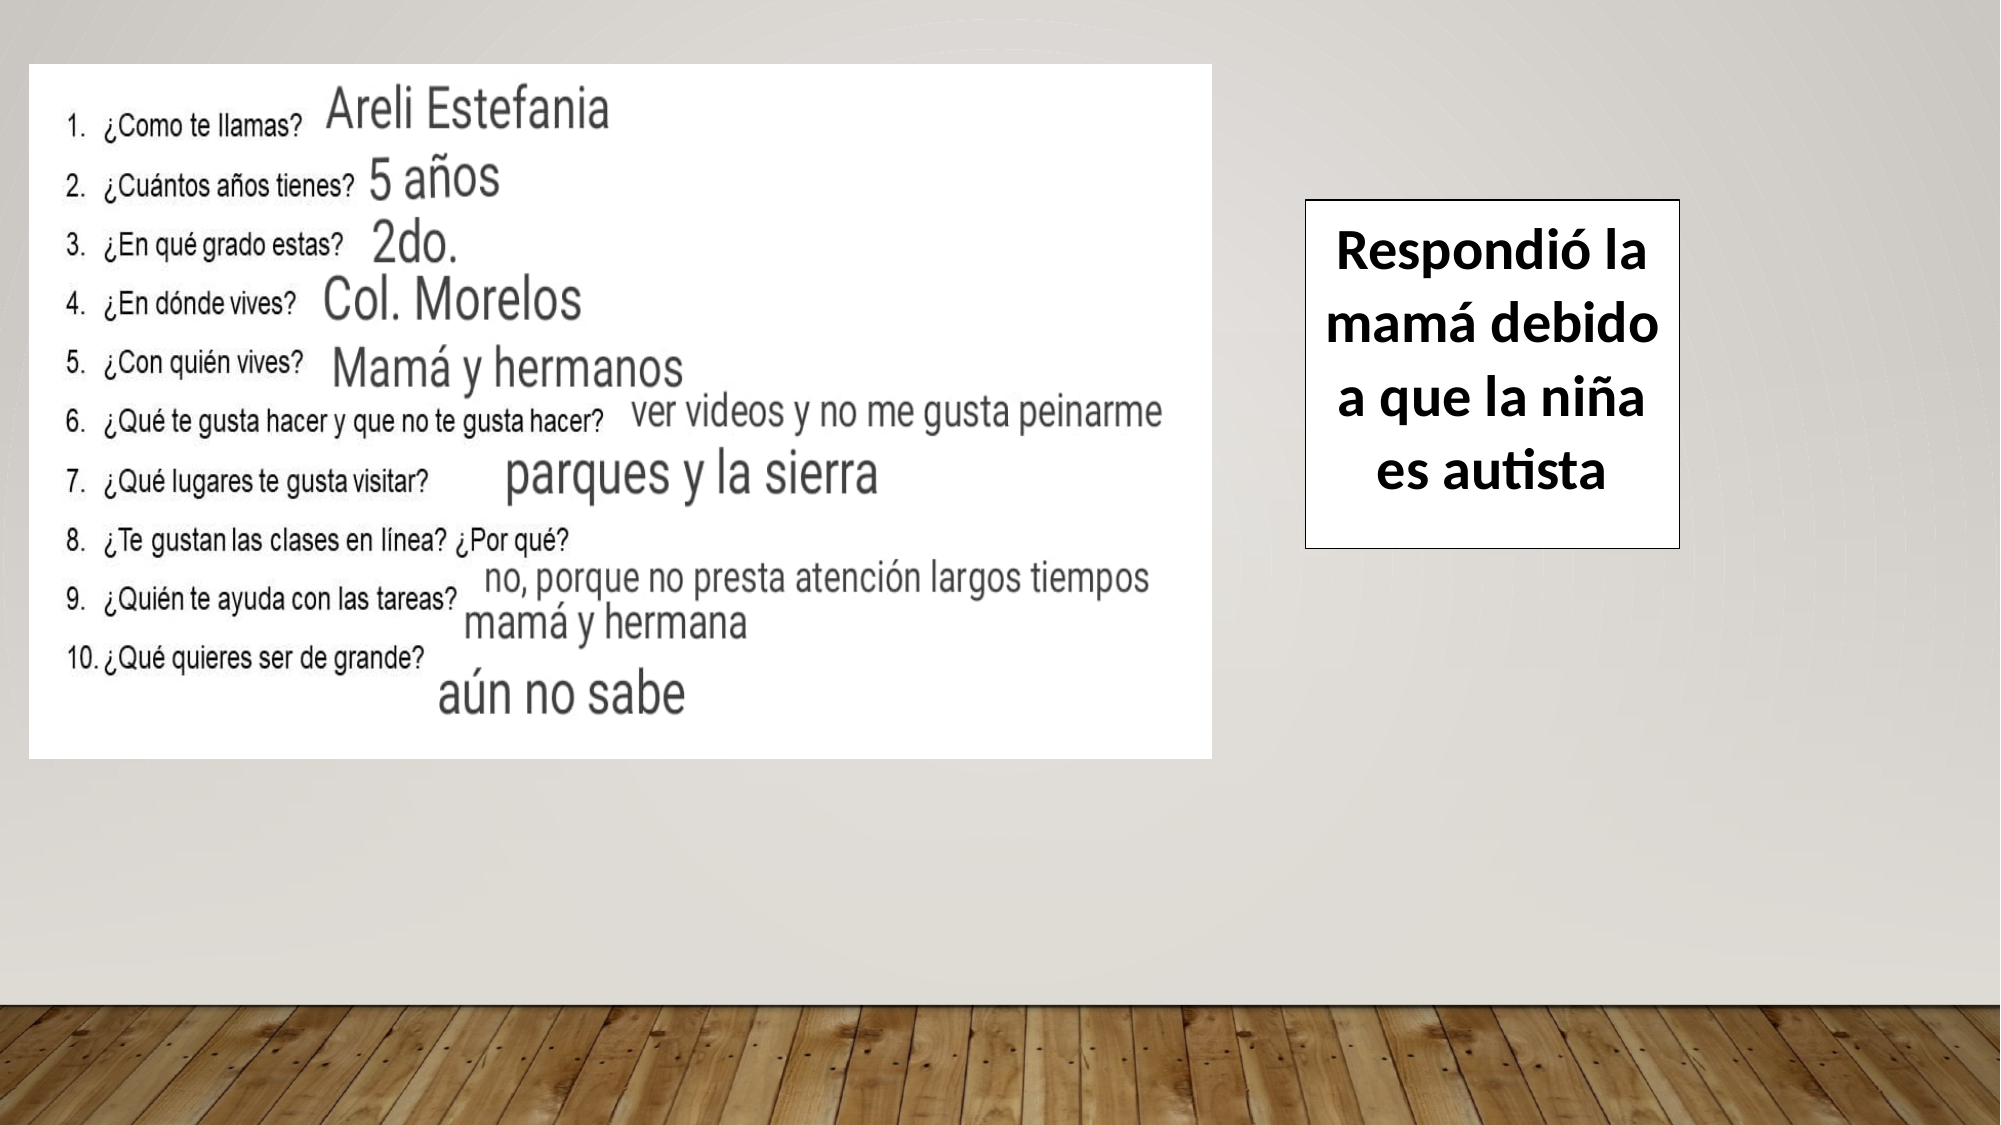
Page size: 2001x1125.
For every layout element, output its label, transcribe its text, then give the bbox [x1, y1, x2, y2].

text_box Respondió la mamá debido a que la niña es autista [1305, 200, 1680, 549]
picture [29, 64, 1213, 759]
picture [0, 1005, 2000, 1125]
